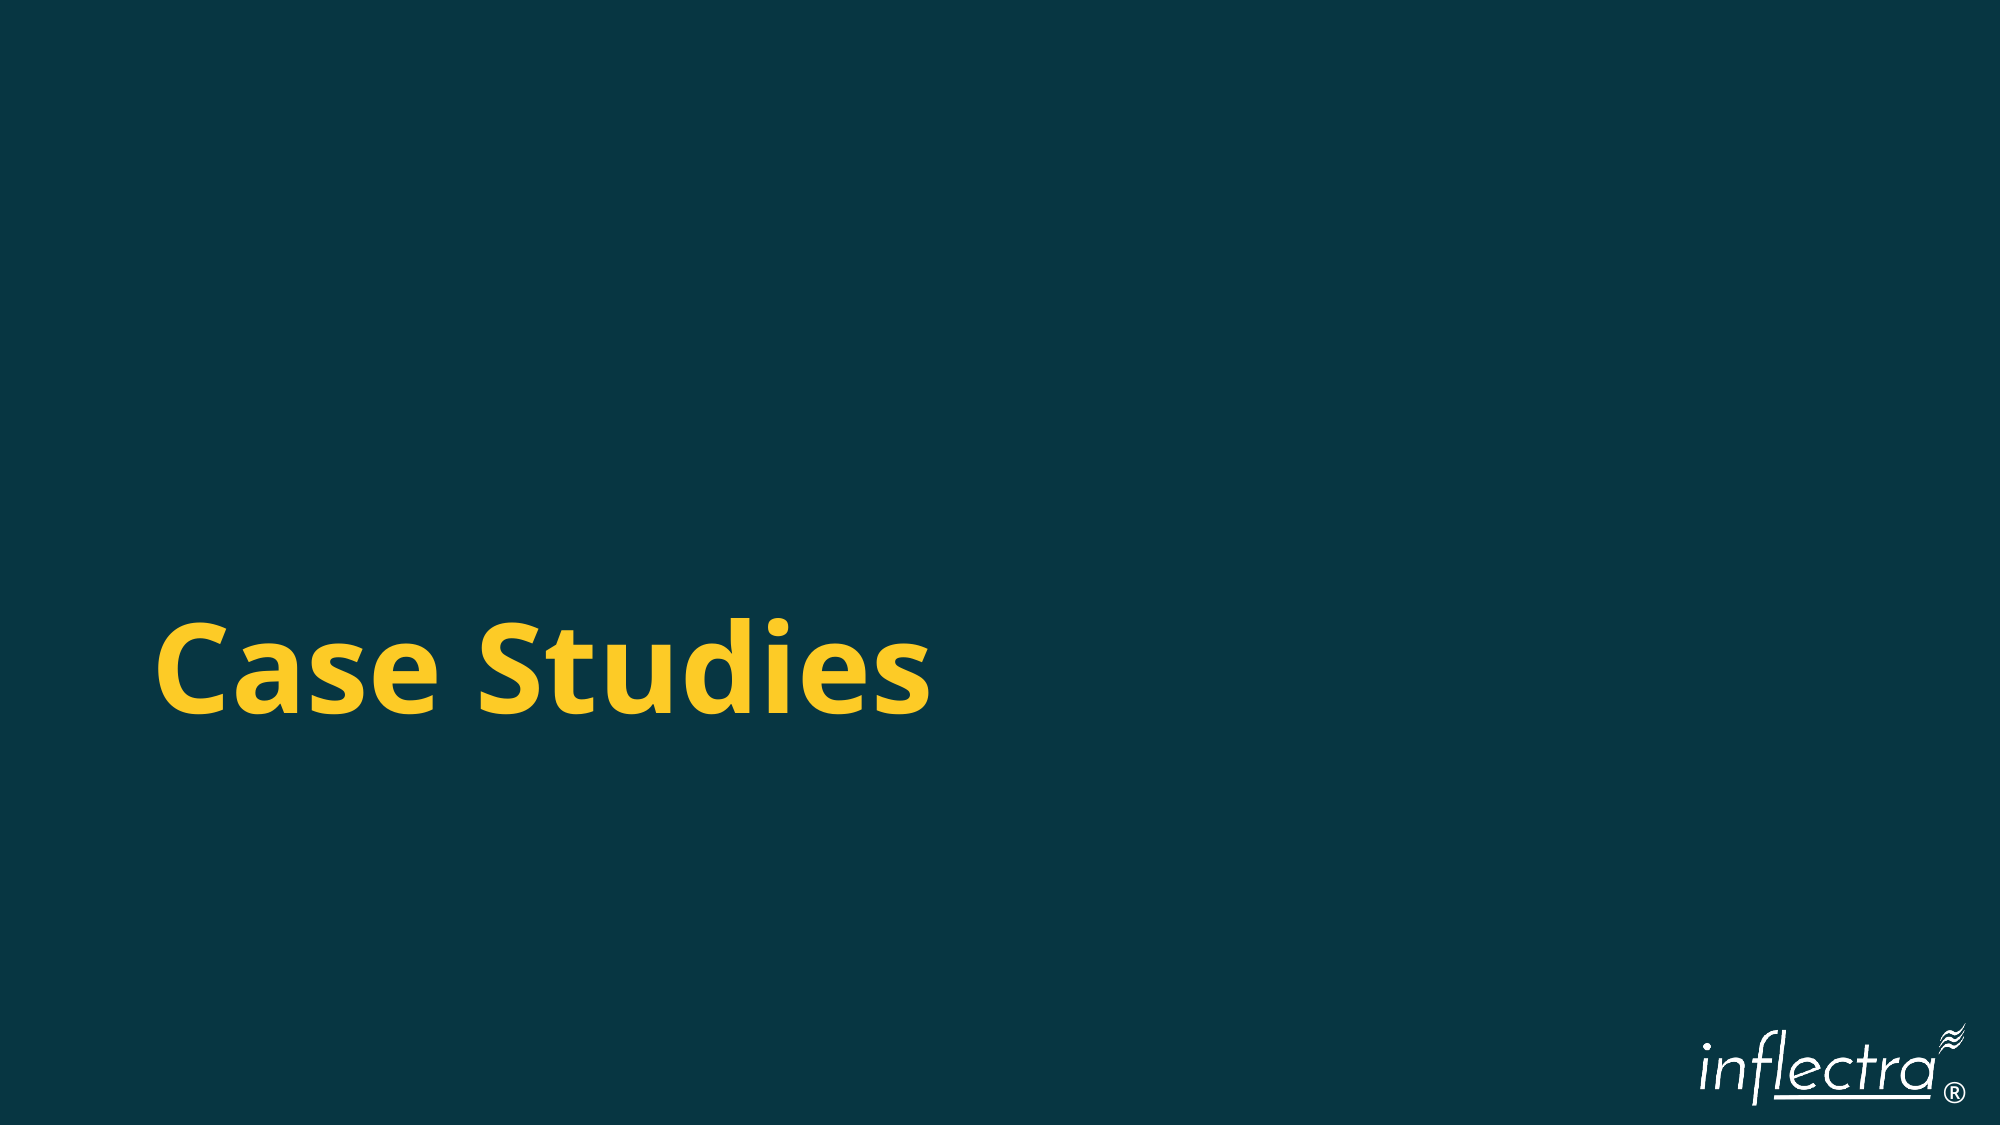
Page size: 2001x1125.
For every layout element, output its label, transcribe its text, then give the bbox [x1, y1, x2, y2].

picture [1692, 1017, 1971, 1112]
title Case Studies [136, 280, 1862, 749]
